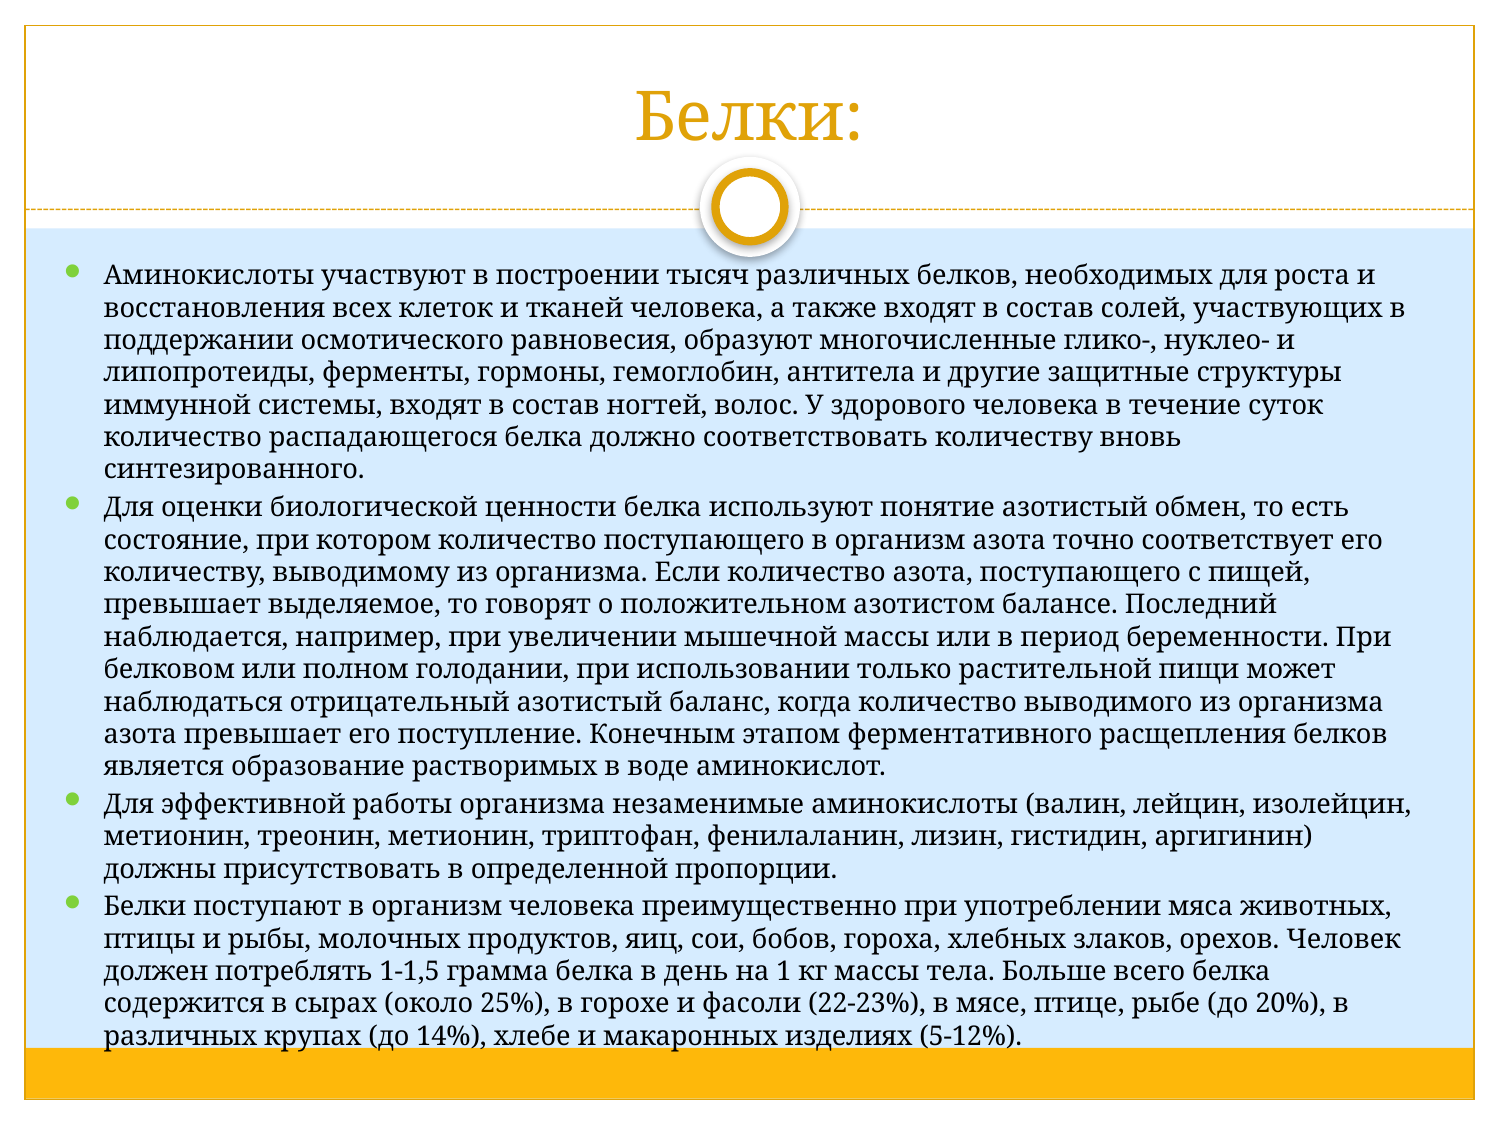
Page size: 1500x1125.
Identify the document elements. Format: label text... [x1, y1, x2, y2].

title Белки: [49, 37, 1450, 162]
list Аминокислоты участвуют в построении тысяч различных белков, необходимых для роста и восстановления всех клеток и тканей человека, а также входят в состав солей, участвующих в поддержании осмотического равновесия, образуют многочисленные глико-, нуклео- и липопротеиды, ферменты, гормоны, гемоглобин, антитела и другие защитные структуры иммунной системы, входят в состав ногтей, волос. У здорового человека в течение суток количество распадающегося белка должно соответствовать количеству вновь синтезированного. Для оценки биологической ценности белка используют понятие азотистый обмен, то есть состояние, при котором количество поступающего в организм азота точно соответствует его количеству, выводимому из организма. Если количество азота, поступающего с пищей, превышает выделяемое, то говорят о положительном азотистом балансе. Последний наблюдается, например, при увеличении мышечной массы или в период беременности. При белковом или полном голодании, при использовании только растительной пищи может наблюдаться отрицательный азотистый баланс, когда количество выводимого из организма азота превышает его поступление. Конечным этапом ферментативного расщепления белков является образование растворимых в воде аминокислот. Для эффективной работы организма незаменимые аминокислоты (валин, лейцин, изолейцин, метионин, треонин, метионин, триптофан, фенилаланин, лизин, гистидин, аргигинин) должны присутствовать в определенной пропорции. Белки поступают в организм человека преимущественно при употреблении мяса животных, птицы и рыбы, молочных продуктов, яиц, сои, бобов, гороха, хлебных злаков, орехов. Человек должен потреблять 1-1,5 грамма белка в день на 1 кг массы тела. Больше всего белка содержится в сырах (около 25%), в горохе и фасоли (22-23%), в мясе, птице, рыбе (до 20%), в различных крупах (до 14%), хлебе и макаронных изделиях (5-12%). [49, 250, 1445, 1063]
